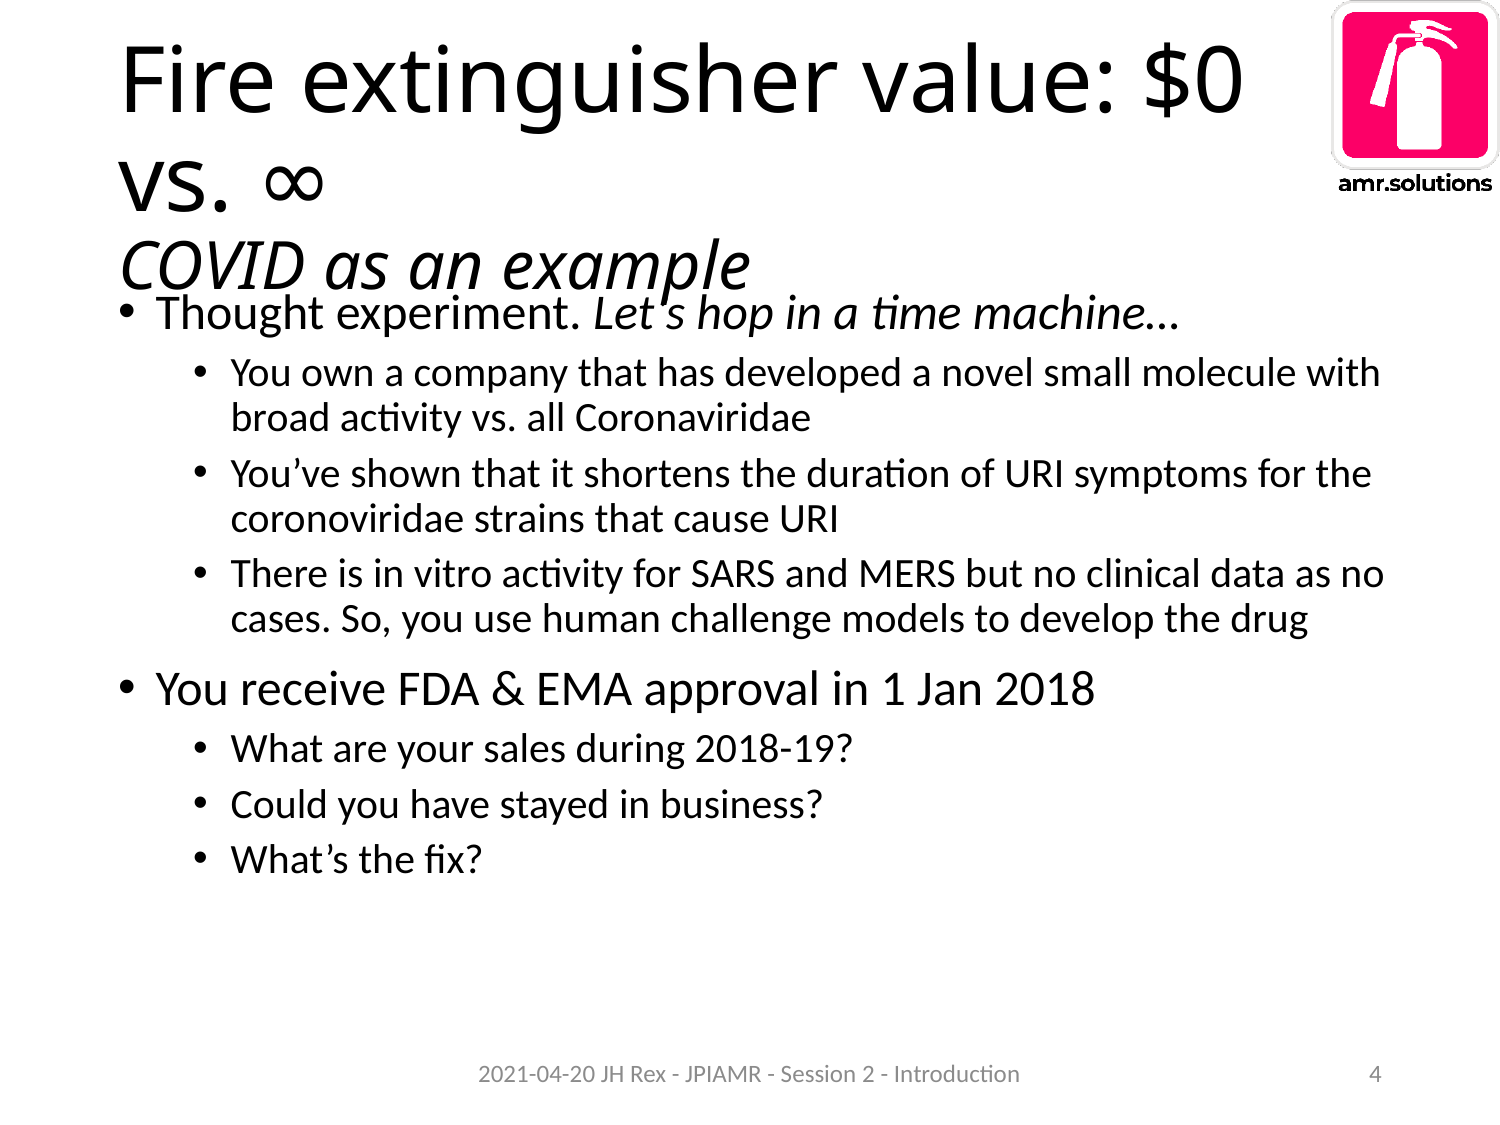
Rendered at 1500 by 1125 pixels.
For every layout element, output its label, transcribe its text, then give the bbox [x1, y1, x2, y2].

list Thought experiment. Let’s hop in a time machine… You own a company that has developed a novel small molecule with broad activity vs. all Coronaviridae You’ve shown that it shortens the duration of URI symptoms for the coronoviridae strains that cause URI There is in vitro activity for SARS and MERS but no clinical data as no cases. So, you use human challenge models to develop the drug You receive FDA & EMA approval in 1 Jan 2018 What are your sales during 2018-19? Could you have stayed in business? What’s the fix? [103, 278, 1424, 932]
picture [1293, 0, 1500, 221]
slide_number 4 [1059, 1042, 1397, 1103]
title Fire extinguisher value: $0 vs. ∞ COVID as an example [103, 59, 1397, 278]
footer 2021-04-20 JH Rex - JPIAMR - Session 2 - Introduction [360, 1042, 1059, 1103]
